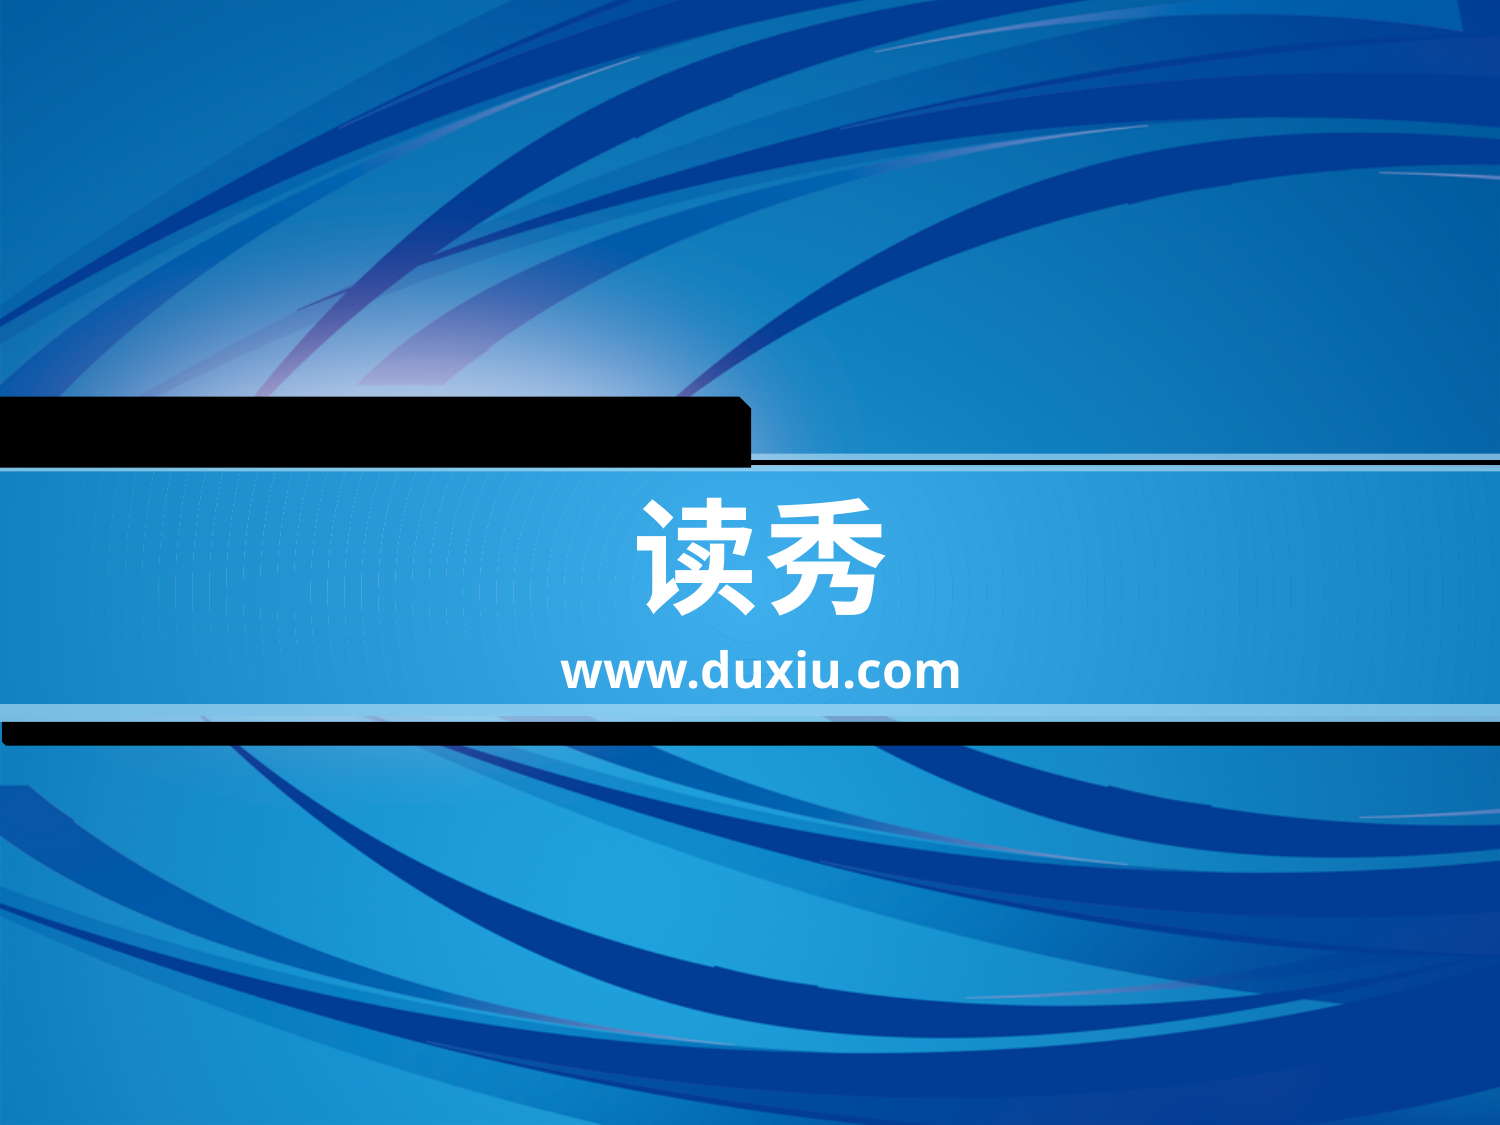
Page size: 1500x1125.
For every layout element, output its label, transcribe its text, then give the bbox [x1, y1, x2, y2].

picture [0, 0, 1500, 453]
subtitle www.duxiu.com [236, 631, 1287, 703]
title 读秀 [123, 498, 1400, 610]
picture [0, 722, 1500, 1125]
